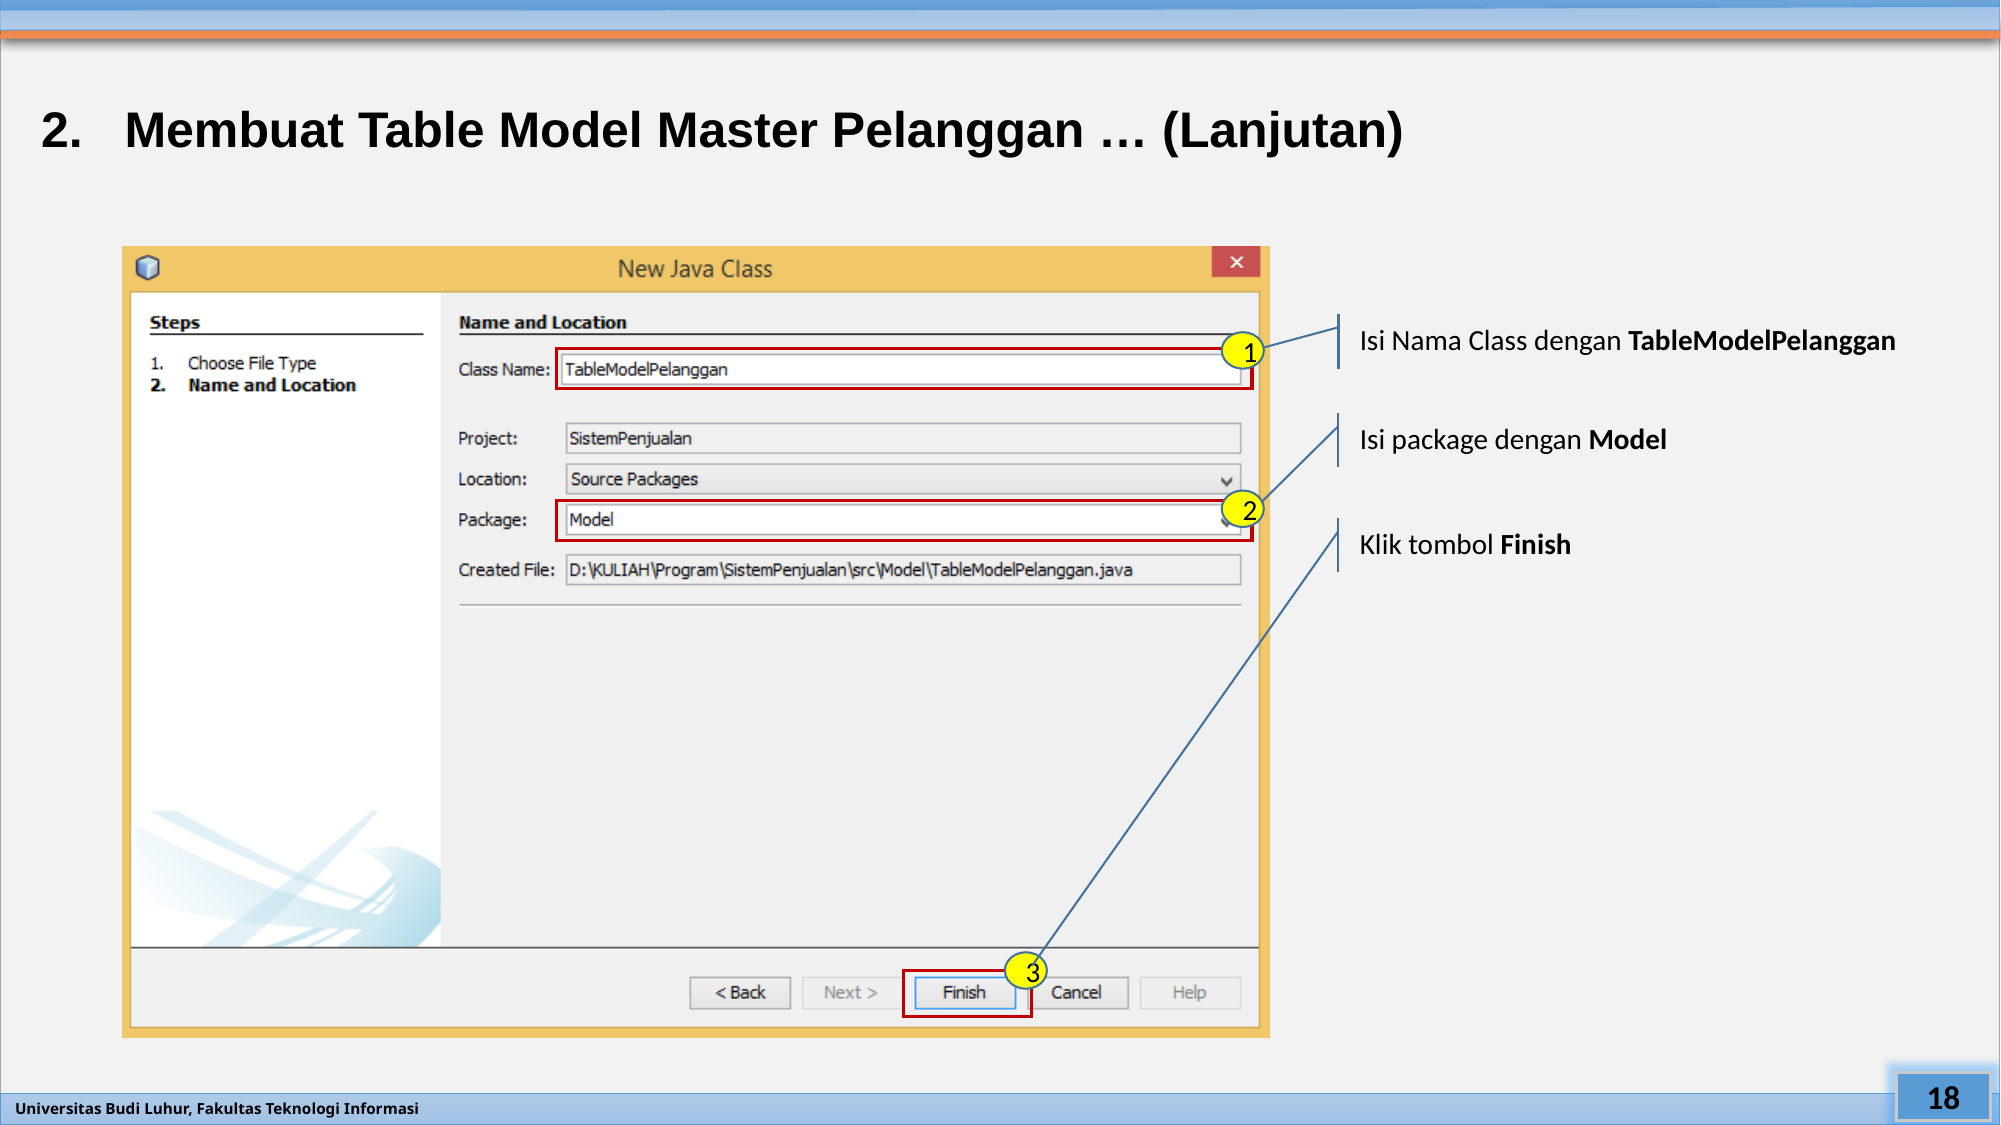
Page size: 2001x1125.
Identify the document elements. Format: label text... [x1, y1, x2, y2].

title 2. Membuat Table Model Master Pelanggan … (Lanjutan) [26, 79, 1955, 183]
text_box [122, 246, 1953, 1038]
